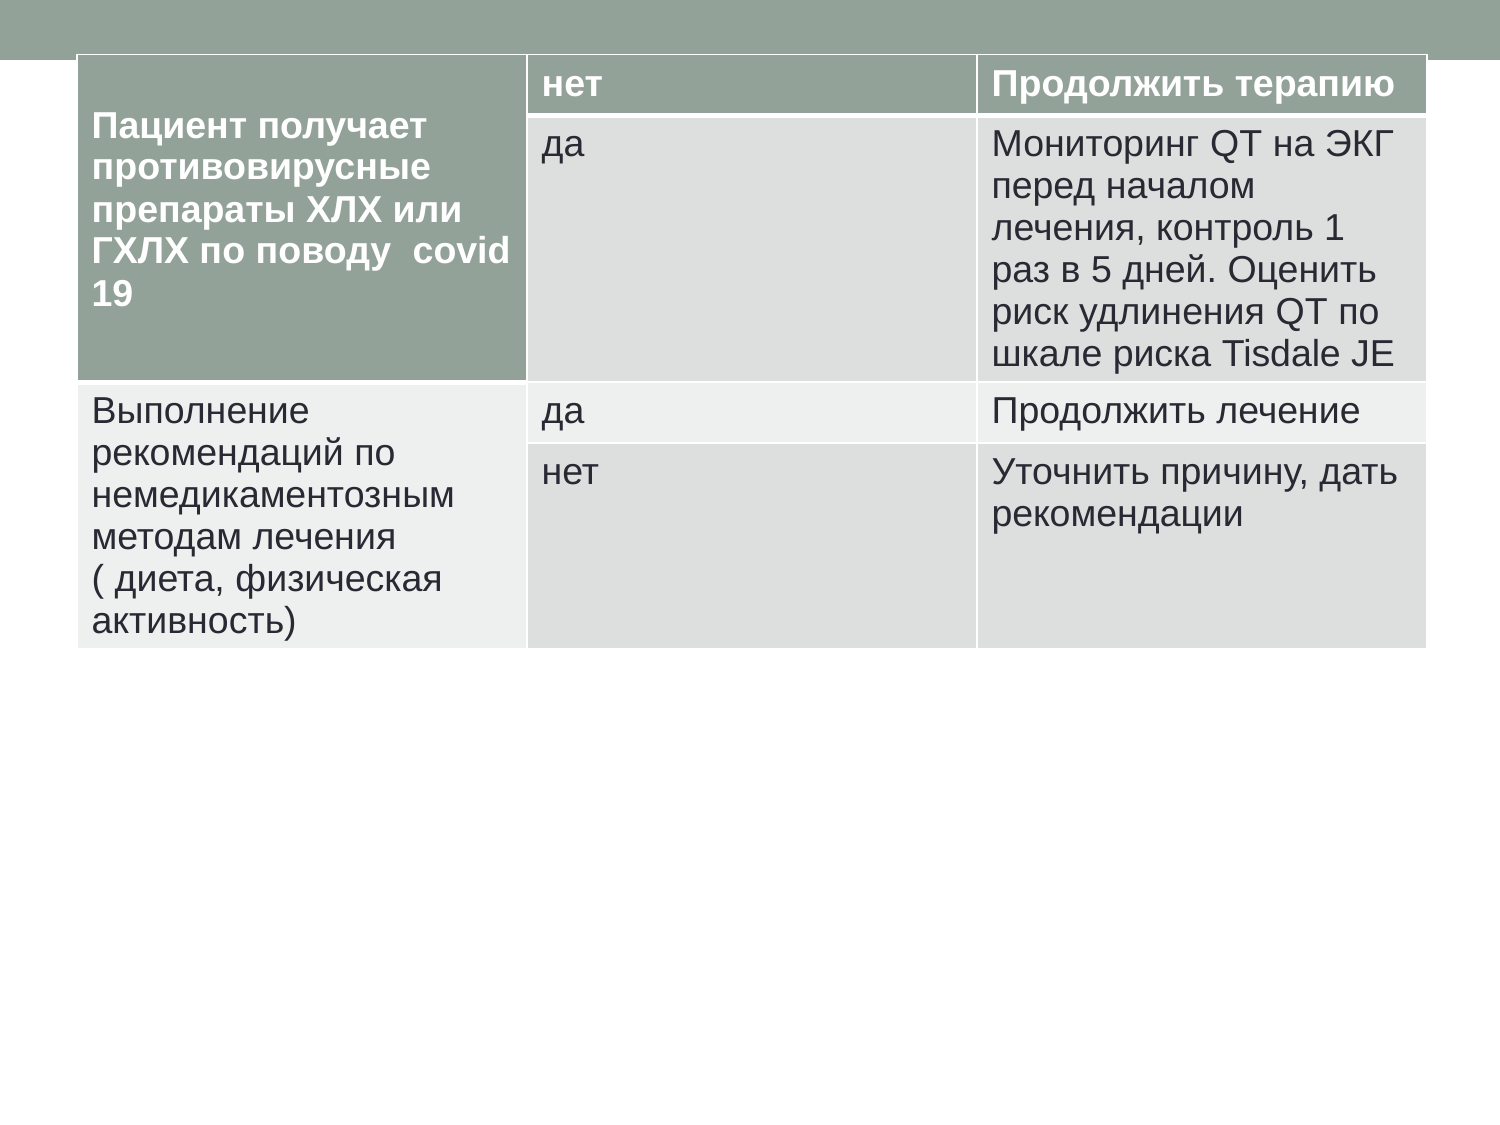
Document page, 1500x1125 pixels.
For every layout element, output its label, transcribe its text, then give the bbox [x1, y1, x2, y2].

table_cell да [528, 118, 976, 381]
table_cell Мониторинг QT на ЭКГ перед началом лечения, контроль 1 раз в 5 дней. Оценить риск удлинения QT по шкале риска Tisdale JE [978, 118, 1426, 381]
table_cell нет [528, 444, 976, 648]
table_header Пациент получает противовирусные препараты ХЛХ или ГХЛХ по поводу covid 19 [78, 55, 526, 380]
table_header Продолжить терапию [978, 55, 1426, 113]
table_cell Продолжить лечение [978, 383, 1426, 442]
table_cell Выполнение рекомендаций по немедикаментозным методам лечения ( диета, физическая активность) [78, 385, 526, 648]
table_cell да [528, 383, 976, 442]
table_cell Уточнить причину, дать рекомендации [978, 444, 1426, 648]
table_header нет [528, 55, 976, 113]
